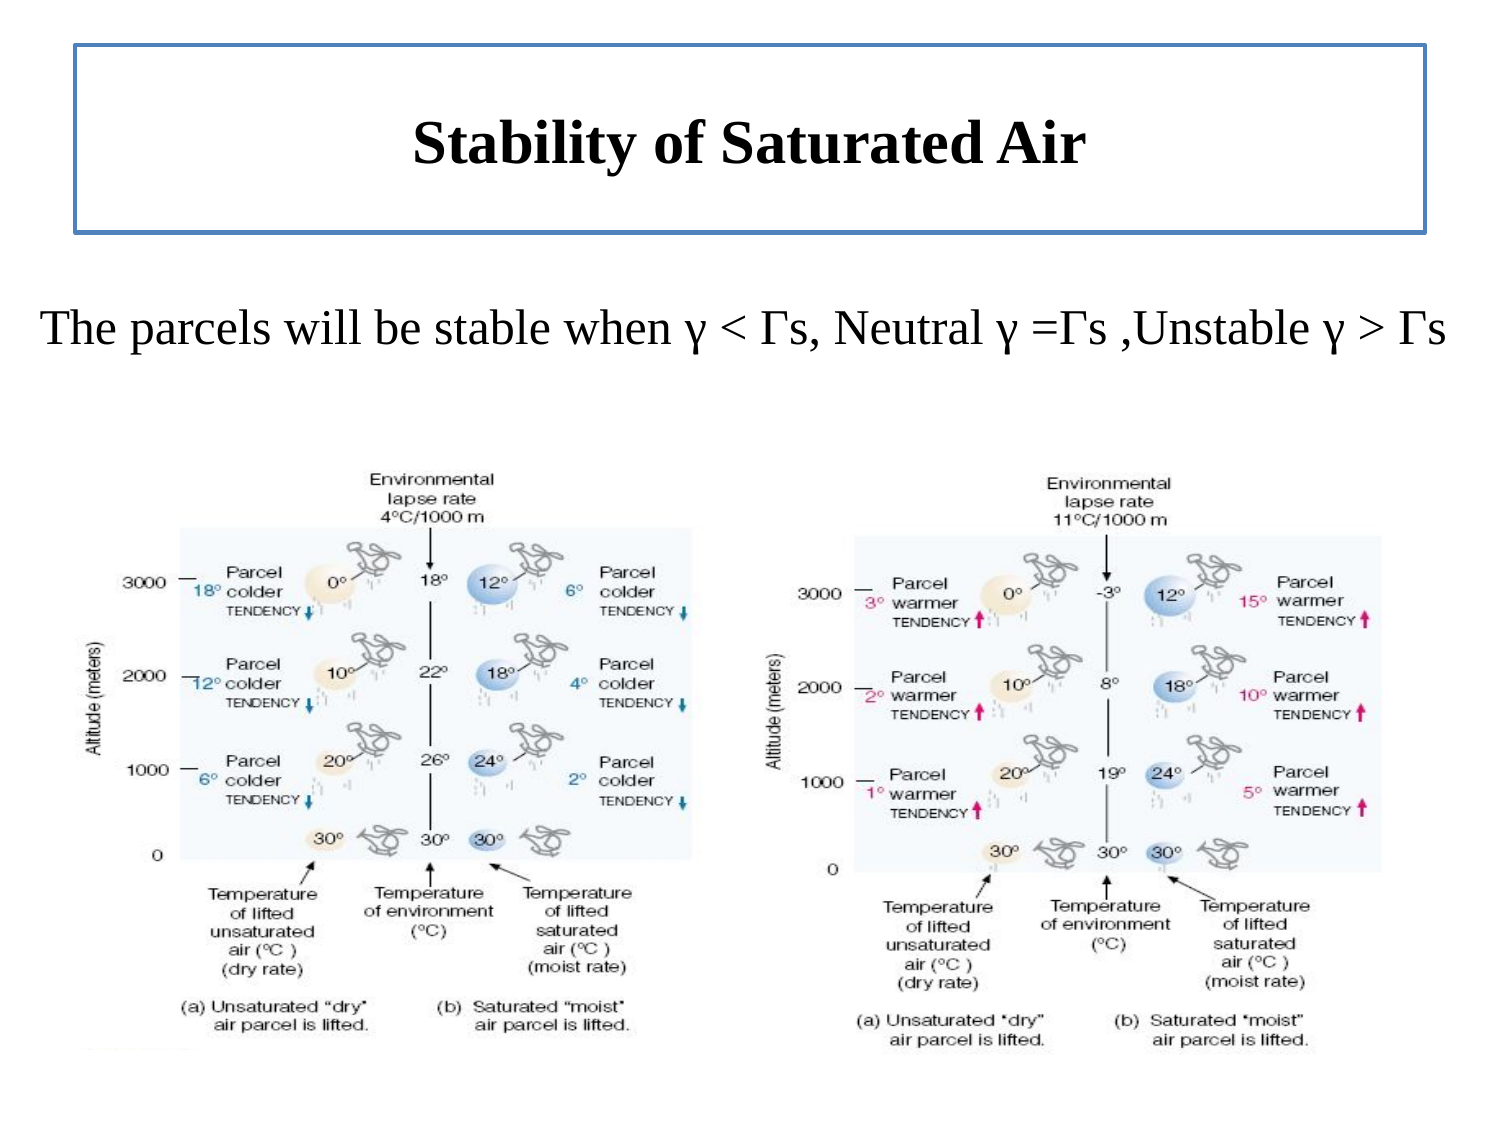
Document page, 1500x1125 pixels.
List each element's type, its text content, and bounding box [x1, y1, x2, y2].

text_box The parcels will be stable when γ < Γs, Neutral γ =Γs ,Unstable γ > Γs [24, 287, 1463, 363]
title Stability of Saturated Air [73, 43, 1427, 235]
picture [49, 449, 1401, 1063]
